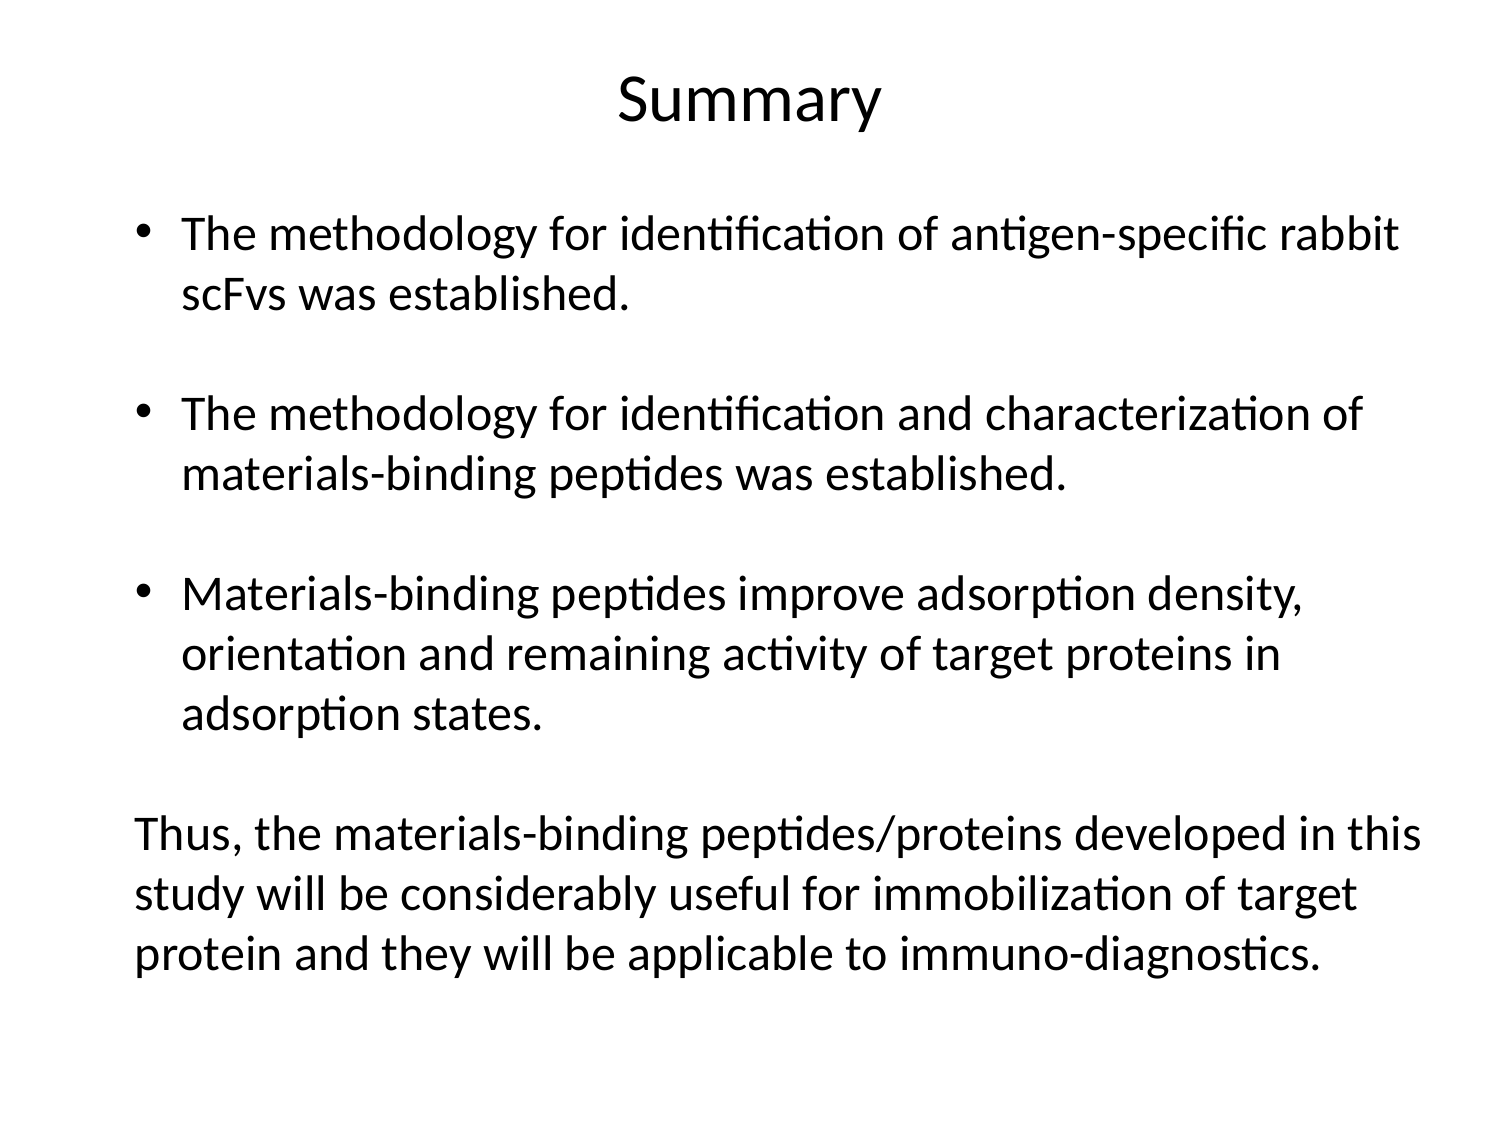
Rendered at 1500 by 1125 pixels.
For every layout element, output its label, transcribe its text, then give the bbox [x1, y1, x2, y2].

title Summary [75, 45, 1425, 144]
text_box The methodology for identification of antigen-specific rabbit scFvs was established. The methodology for identification and characterization of materials-binding peptides was established. Materials-binding peptides improve adsorption density, orientation and remaining activity of target proteins in adsorption states. Thus, the materials-binding peptides/proteins developed in this study will be considerably useful for immobilization of target protein and they will be applicable to immuno-diagnostics. [120, 193, 1460, 988]
